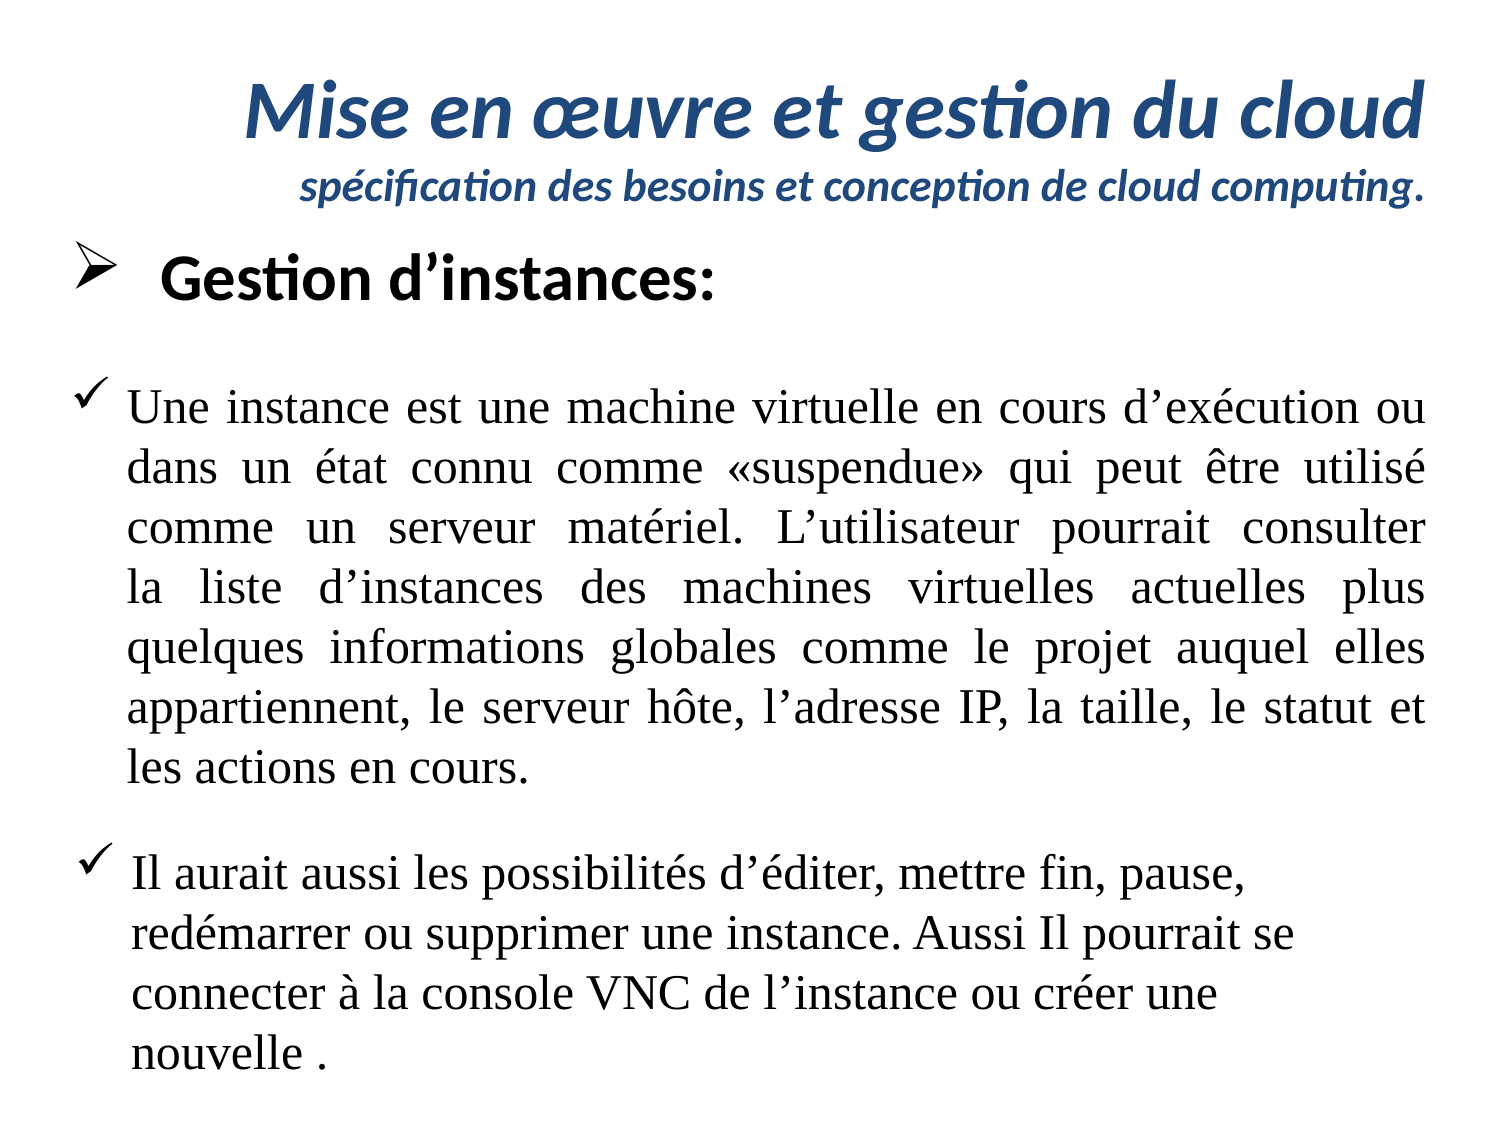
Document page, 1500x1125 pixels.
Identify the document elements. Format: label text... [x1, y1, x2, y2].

text_box Gestion d’instances: Une instance est une machine virtuelle en cours d’exécution ou dans un état connu comme «suspendue» qui peut être utilisé comme un serveur matériel. L’utilisateur pourrait consulter la liste d’instances des machines virtuelles actuelles plus quelques informations globales comme le projet auquel elles appartiennent, le serveur hôte, l’adresse IP, la taille, le statut et les actions en cours. [55, 226, 1442, 802]
title Mise en œuvre et gestion du cloud spécification des besoins et conception de cloud computing. [91, 39, 1442, 226]
text_box Il aurait aussi les possibilités d’éditer, mettre fin, pause, redémarrer ou supprimer une instance. Aussi Il pourrait se connecter à la console VNC de l’instance ou créer une nouvelle . [60, 832, 1379, 1087]
